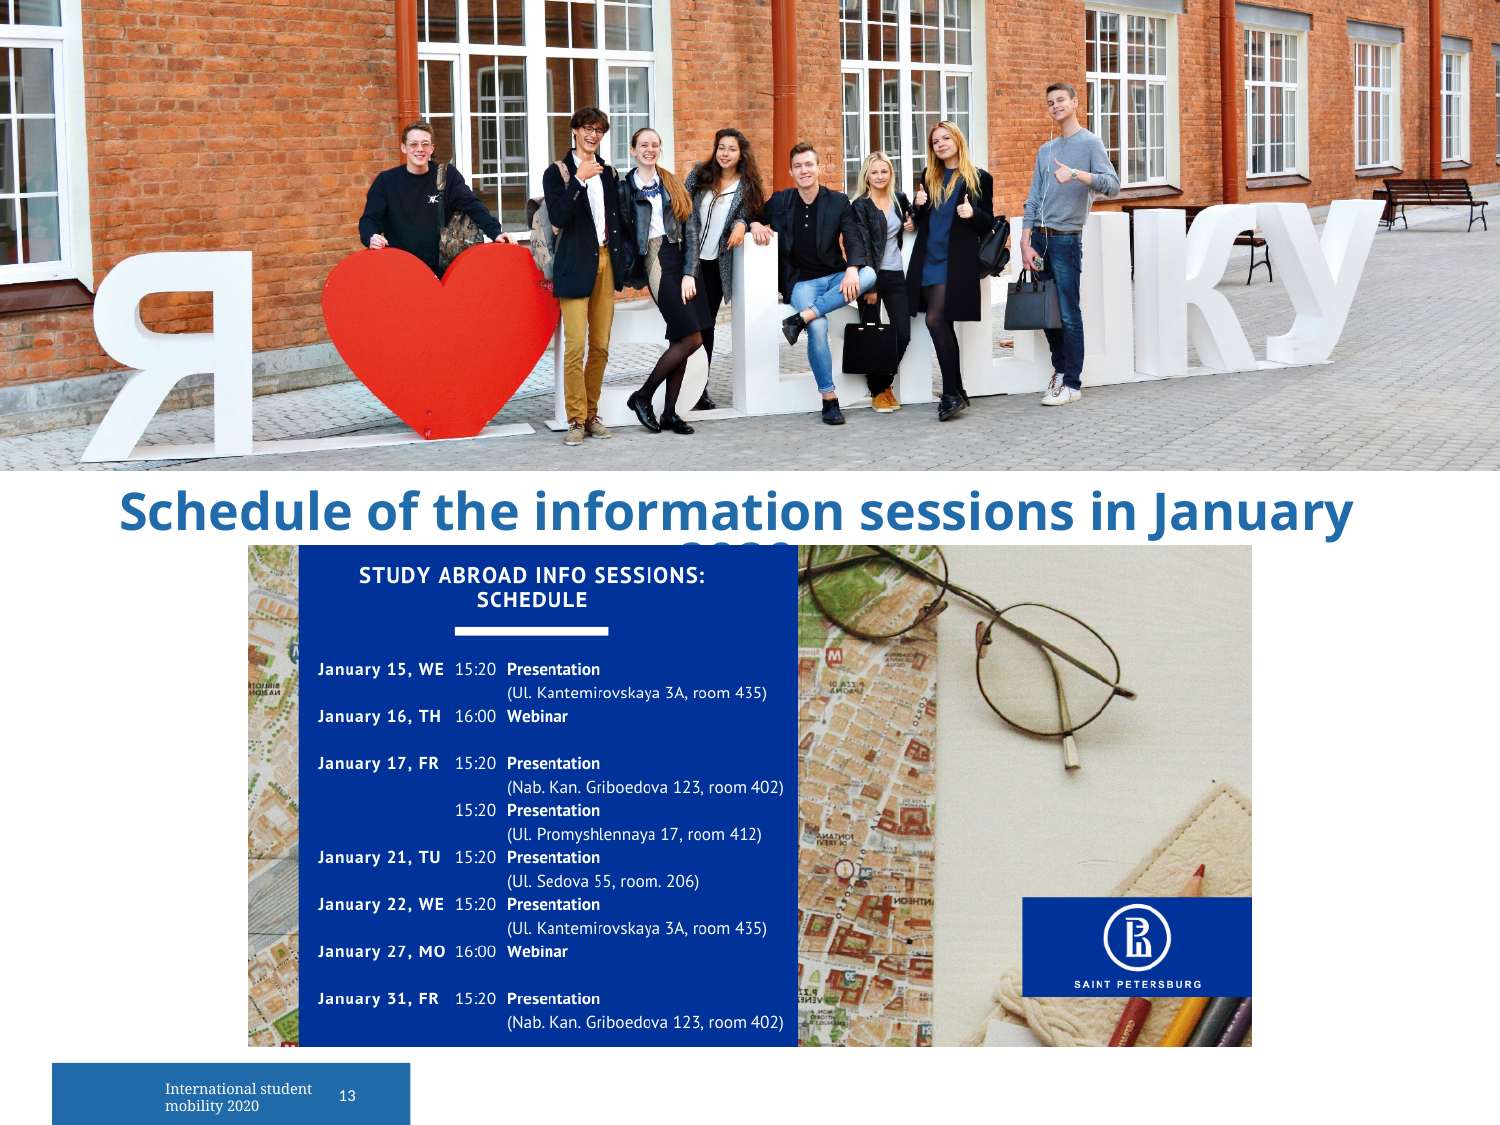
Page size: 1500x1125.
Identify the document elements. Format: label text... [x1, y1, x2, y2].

picture [247, 544, 1253, 1048]
text_box International student mobility 2020 [71, 1070, 334, 1125]
picture [0, 0, 1500, 471]
subtitle Schedule of the information sessions in January 2020 [40, 482, 1434, 947]
